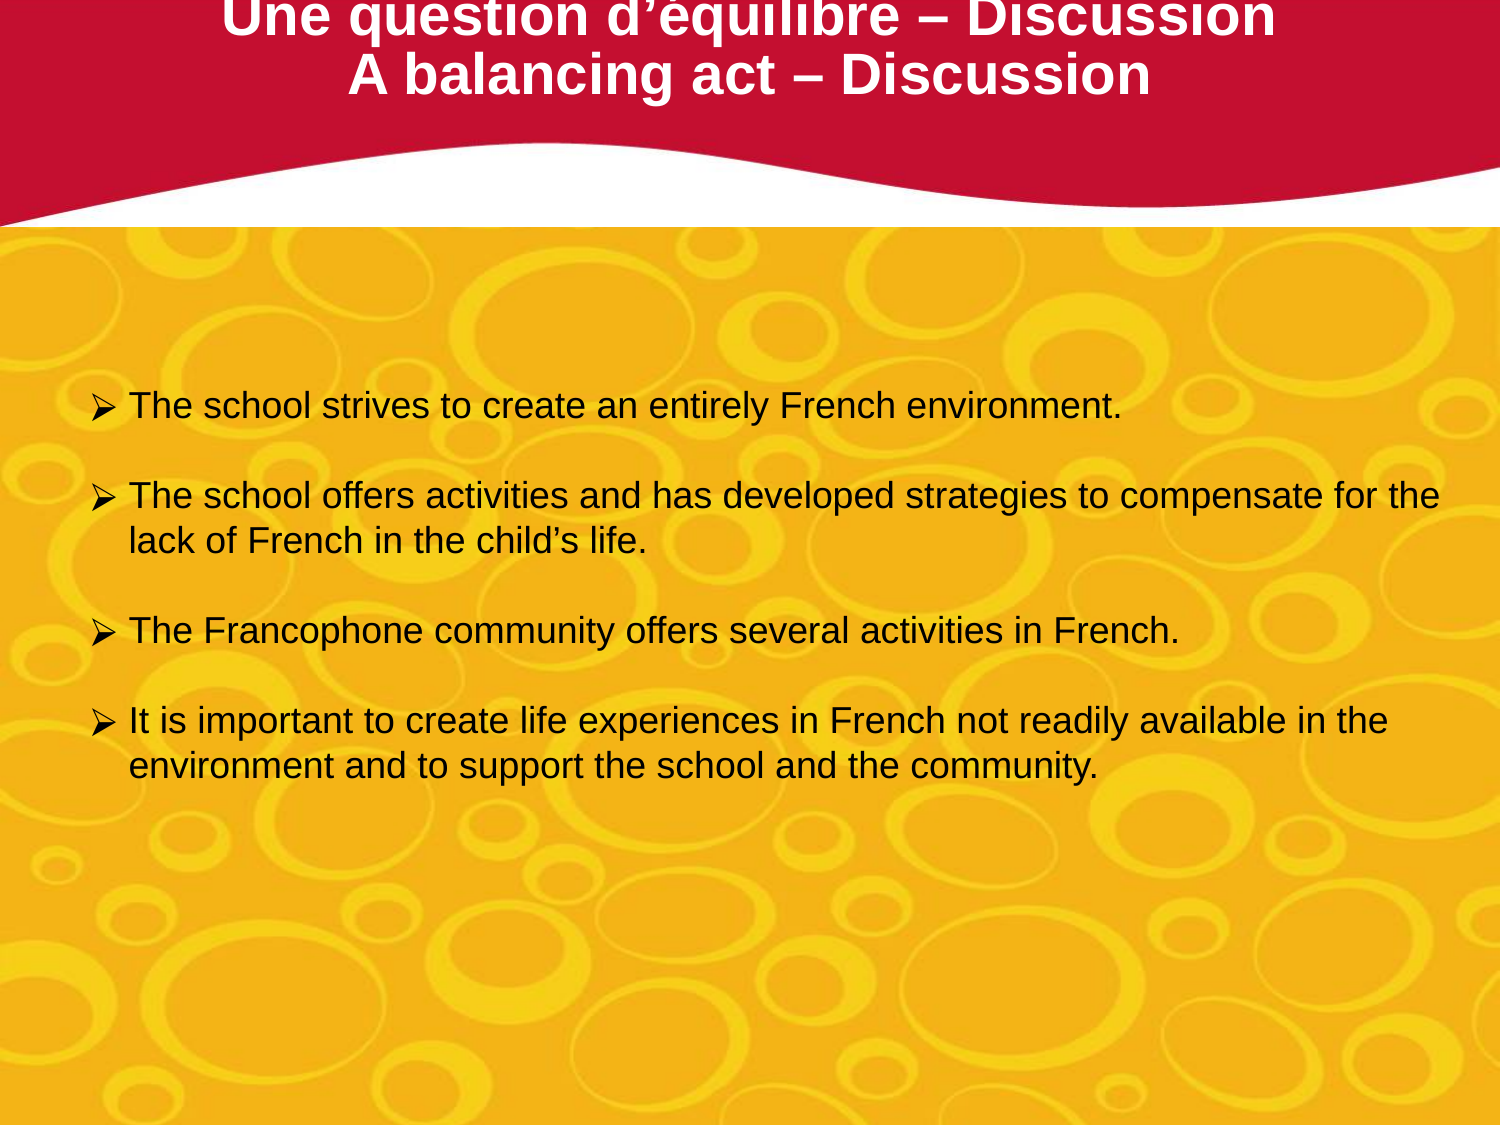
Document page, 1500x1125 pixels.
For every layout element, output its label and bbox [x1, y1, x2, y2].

text_box [0, 0, 1500, 1125]
